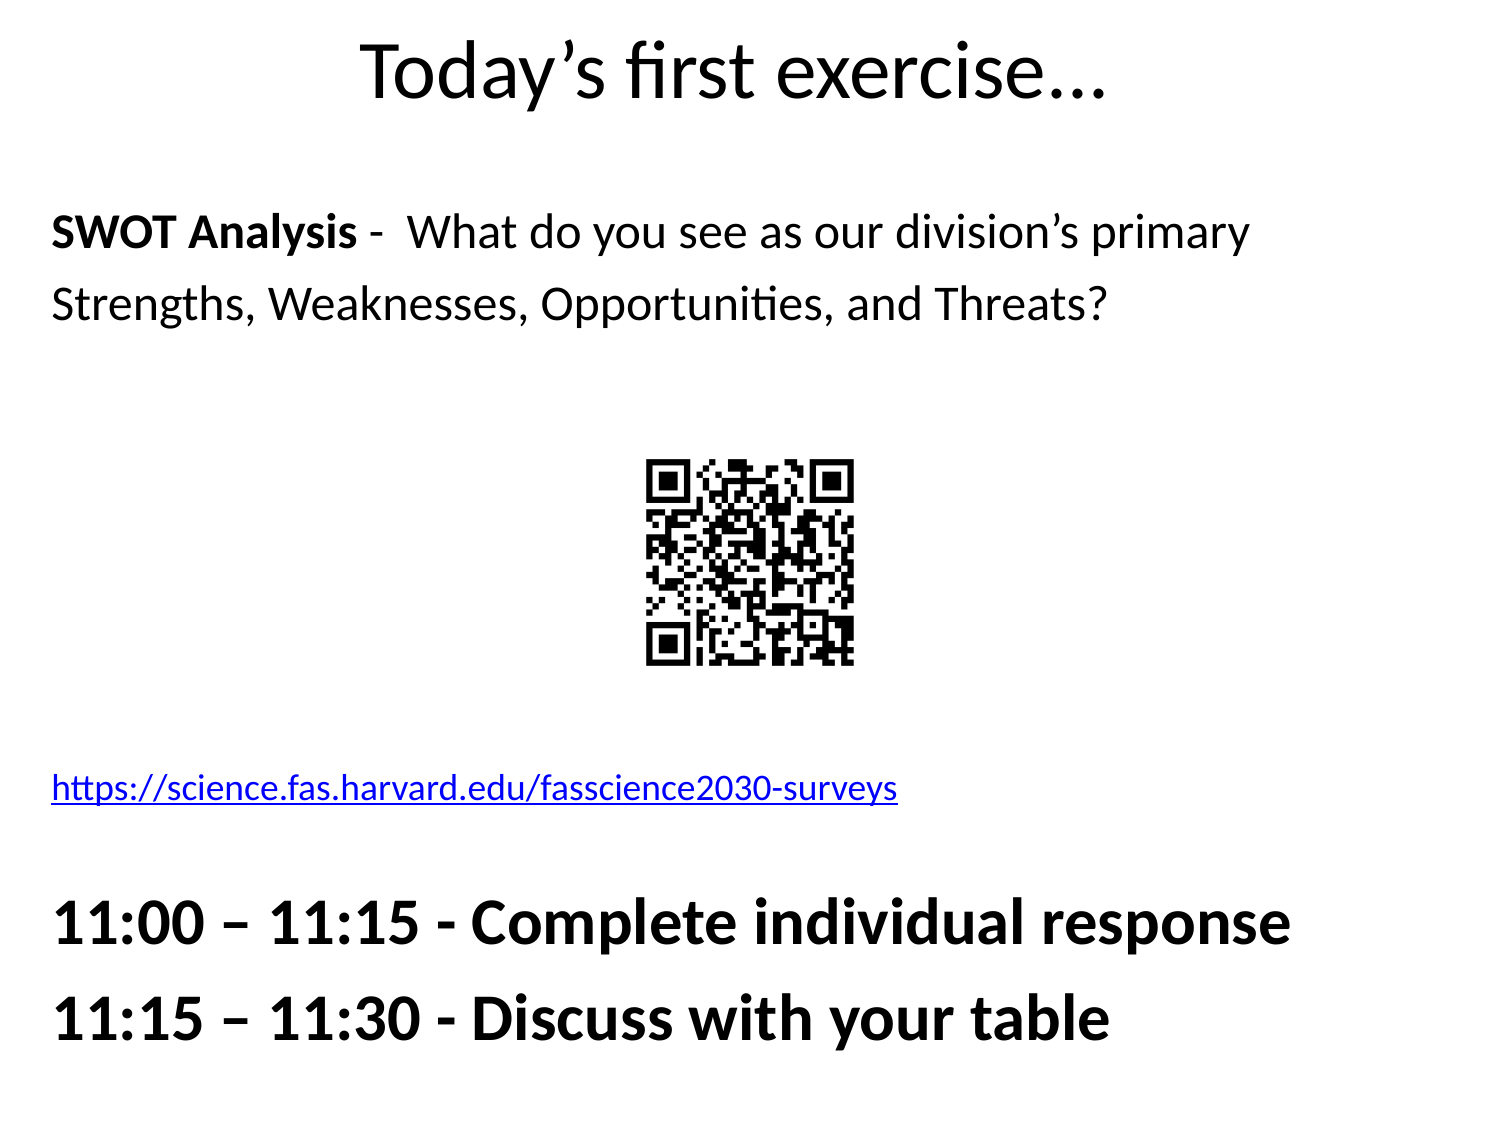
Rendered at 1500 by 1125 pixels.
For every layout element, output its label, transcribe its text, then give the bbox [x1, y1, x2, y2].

picture [619, 431, 881, 693]
text_box Today’s first exercise... SWOT Analysis - What do you see as our division’s primary Strengths, Weaknesses, Opportunities, and Threats? https://science.fas.harvard.edu/fasscience2030-surveys 11:00 – 11:15 - Complete individual response 11:15 – 11:30 - Discuss with your table [36, 0, 1433, 1125]
